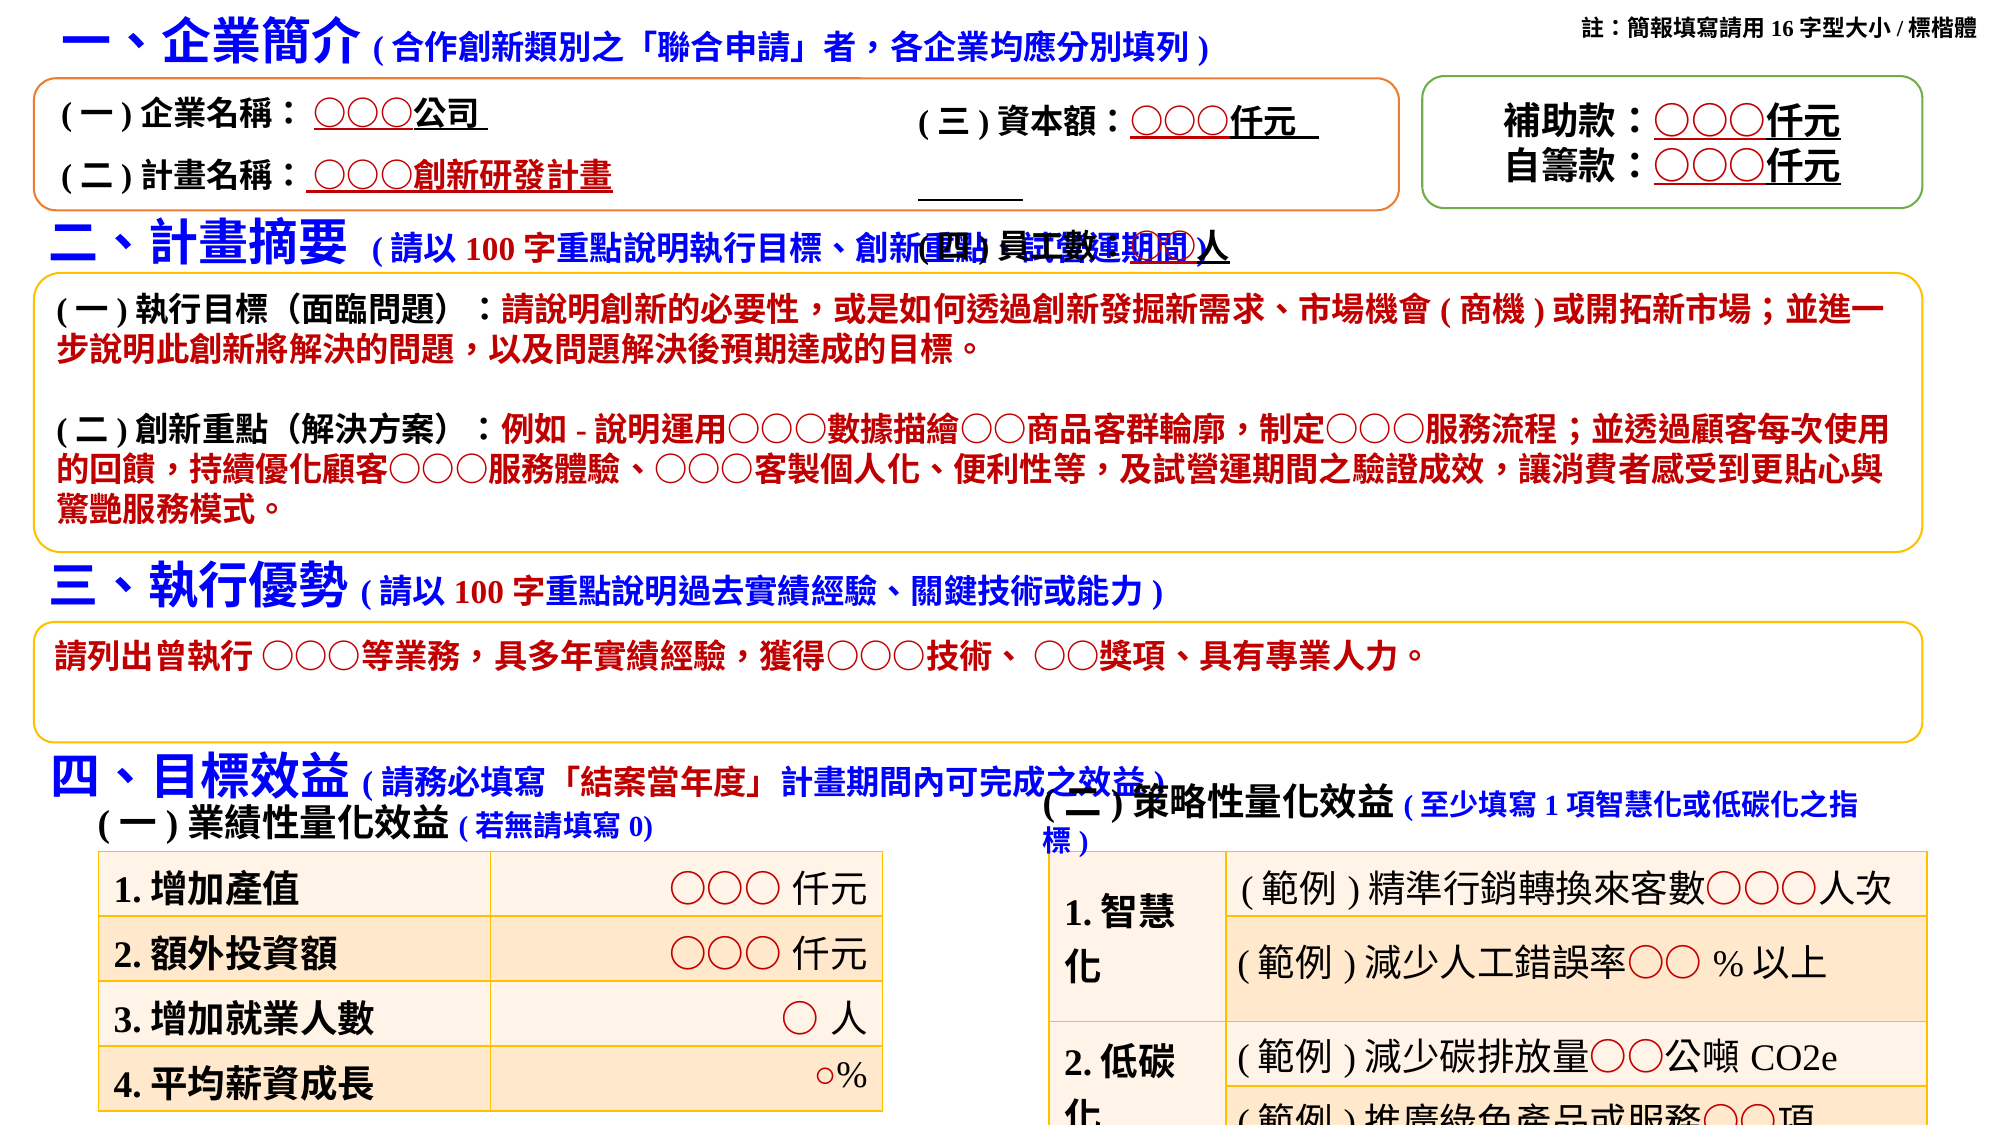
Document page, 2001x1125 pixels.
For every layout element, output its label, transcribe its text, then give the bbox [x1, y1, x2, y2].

text_box 註：簡報填寫請用16字型大小/標楷體 [1566, 6, 1993, 49]
table_cell ○人 [491, 982, 882, 1045]
text_box 請列出曾執行 ○○○等業務，具多年實績經驗，獲得○○○技術、 ○○獎項、具有專業人力。 [32, 620, 1924, 744]
table_cell (範例)減少碳排放量○○公噸CO2e [1227, 1022, 1926, 1085]
table_cell 4.平均薪資成長 [99, 1047, 490, 1110]
text_box (二)策略性量化效益(至少填寫1項智慧化或低碳化之指標) [1028, 770, 1896, 865]
table_header 1.增加產值 [99, 852, 490, 915]
table_cell ○○○仟元 [491, 917, 882, 980]
table_cell ○% [491, 1047, 882, 1110]
table_header 1.智慧化 [1050, 865, 1225, 1021]
table_cell 2.額外投資額 [99, 917, 490, 980]
text_box 二、計畫摘要 (請以100字重點說明執行目標、創新重點、試營運期間) [33, 203, 1459, 278]
table_cell 2.低碳化 [1050, 1022, 1225, 1125]
text_box (一)執行目標（面臨問題）：請說明創新的必要性，或是如何透過創新發掘新需求、市場機會(商機)或開拓新市場；並進一步說明此創新將解決的問題，以及問題解決後預期達成的目標。 (二)創新重點（解決方案）：例如-說明運用○○○數據描繪○○商品客群輪廓，制定○○○服務流程；並透過顧客每次使用的回饋，持續優化顧客○○○服務體驗、○○○客製個人化、便利性等，及試營運期間之驗證成效，讓消費者感受到更貼心與驚艷服務模式。 [32, 271, 1924, 554]
table_cell (範例)推廣綠色產品或服務○○項 [1227, 1087, 1926, 1125]
text_box 三、執行優勢(請以100字重點說明過去實績經驗、關鍵技術或能力) [33, 546, 1459, 622]
text_box (一)業績性量化效益(若無請填寫0) [83, 791, 686, 851]
table_cell 3.增加就業人數 [99, 982, 490, 1045]
table_header (範例)精準行銷轉換來客數○○○人次 [1227, 852, 1926, 915]
table_cell (範例)減少人工錯誤率○○%以上 [1227, 917, 1926, 1021]
text_box 補助款：○○○仟元 自籌款：○○○仟元 [1423, 75, 1924, 210]
text_box [32, 79, 46, 203]
table_header ○○○仟元 [491, 852, 882, 915]
text_box 四、目標效益(請務必填寫「結案當年度」計畫期間內可完成之效益) [35, 737, 1461, 813]
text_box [46, 4, 1423, 205]
